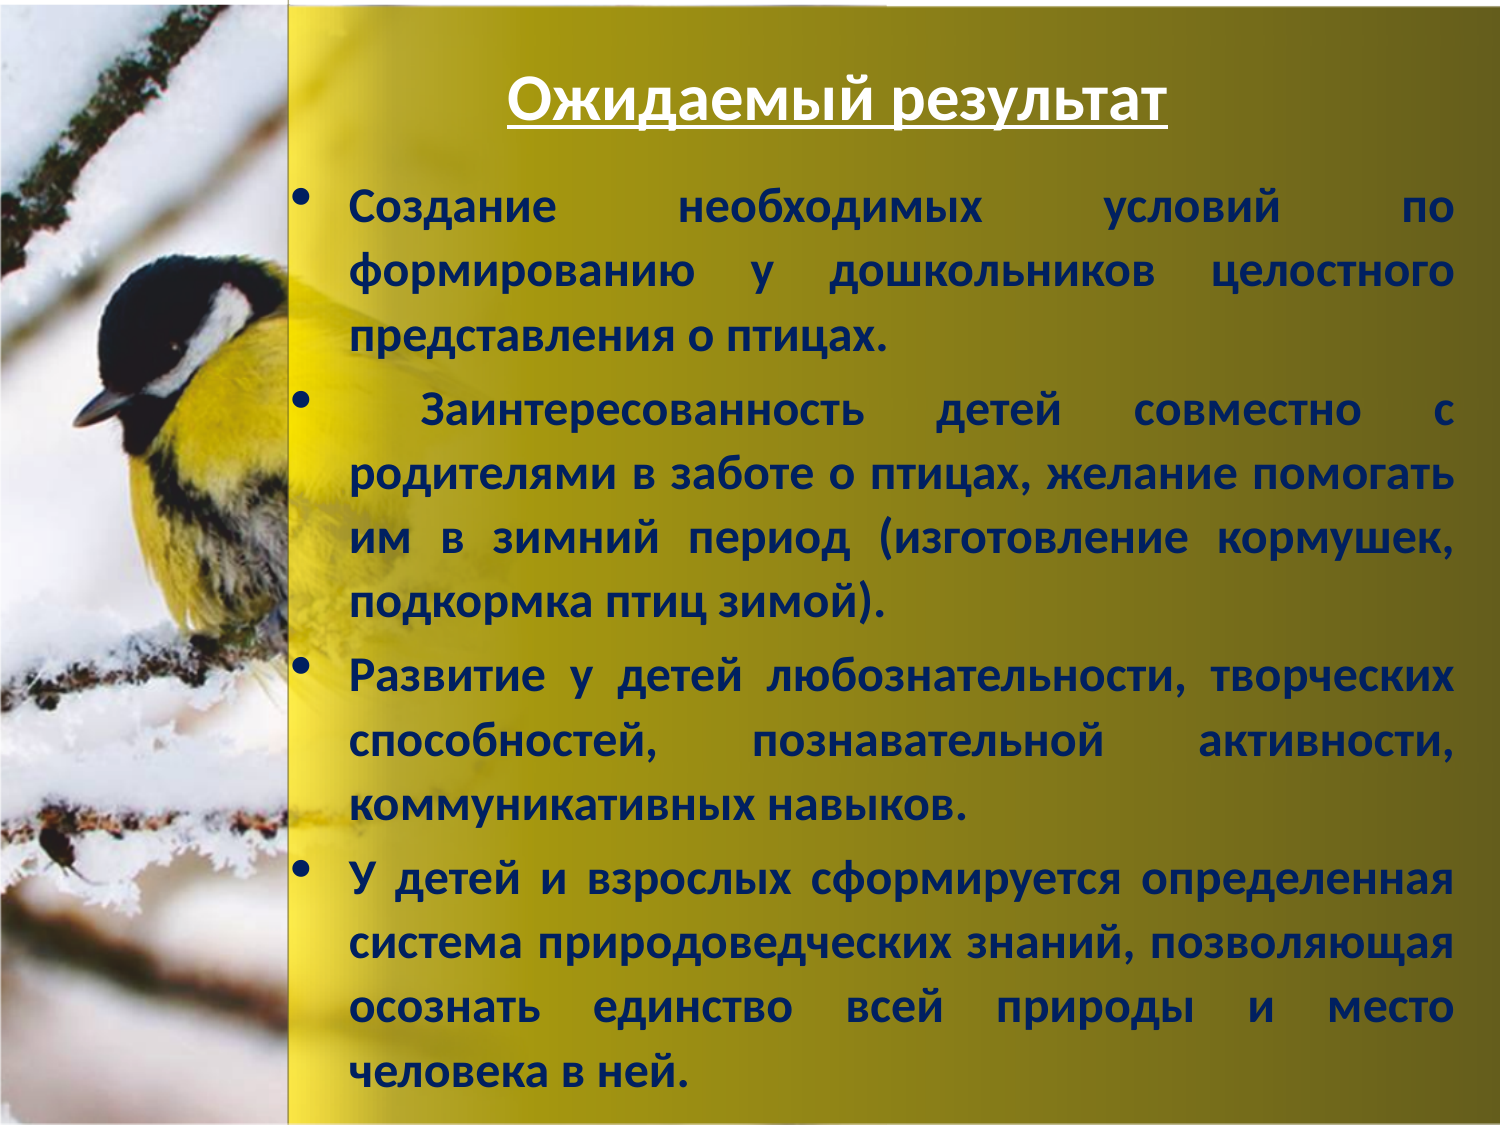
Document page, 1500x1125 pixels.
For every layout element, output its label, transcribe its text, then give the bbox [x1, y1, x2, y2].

list Создание необходимых условий по формированию у дошкольников целостного представления о птицах. Заинтересованность детей совместно с родителями в заботе о птицах, желание помогать им в зимний период (изготовление кормушек, подкормка птиц зимой). Развитие у детей любознательности, творческих способностей, познавательной активности, коммуникативных навыков. У детей и взрослых сформируется определенная система природоведческих знаний, позволяющая осознать единство всей природы и место человека в ней. [277, 160, 1471, 989]
picture [0, 0, 1500, 1125]
title Ожидаемый результат [257, 0, 1418, 188]
